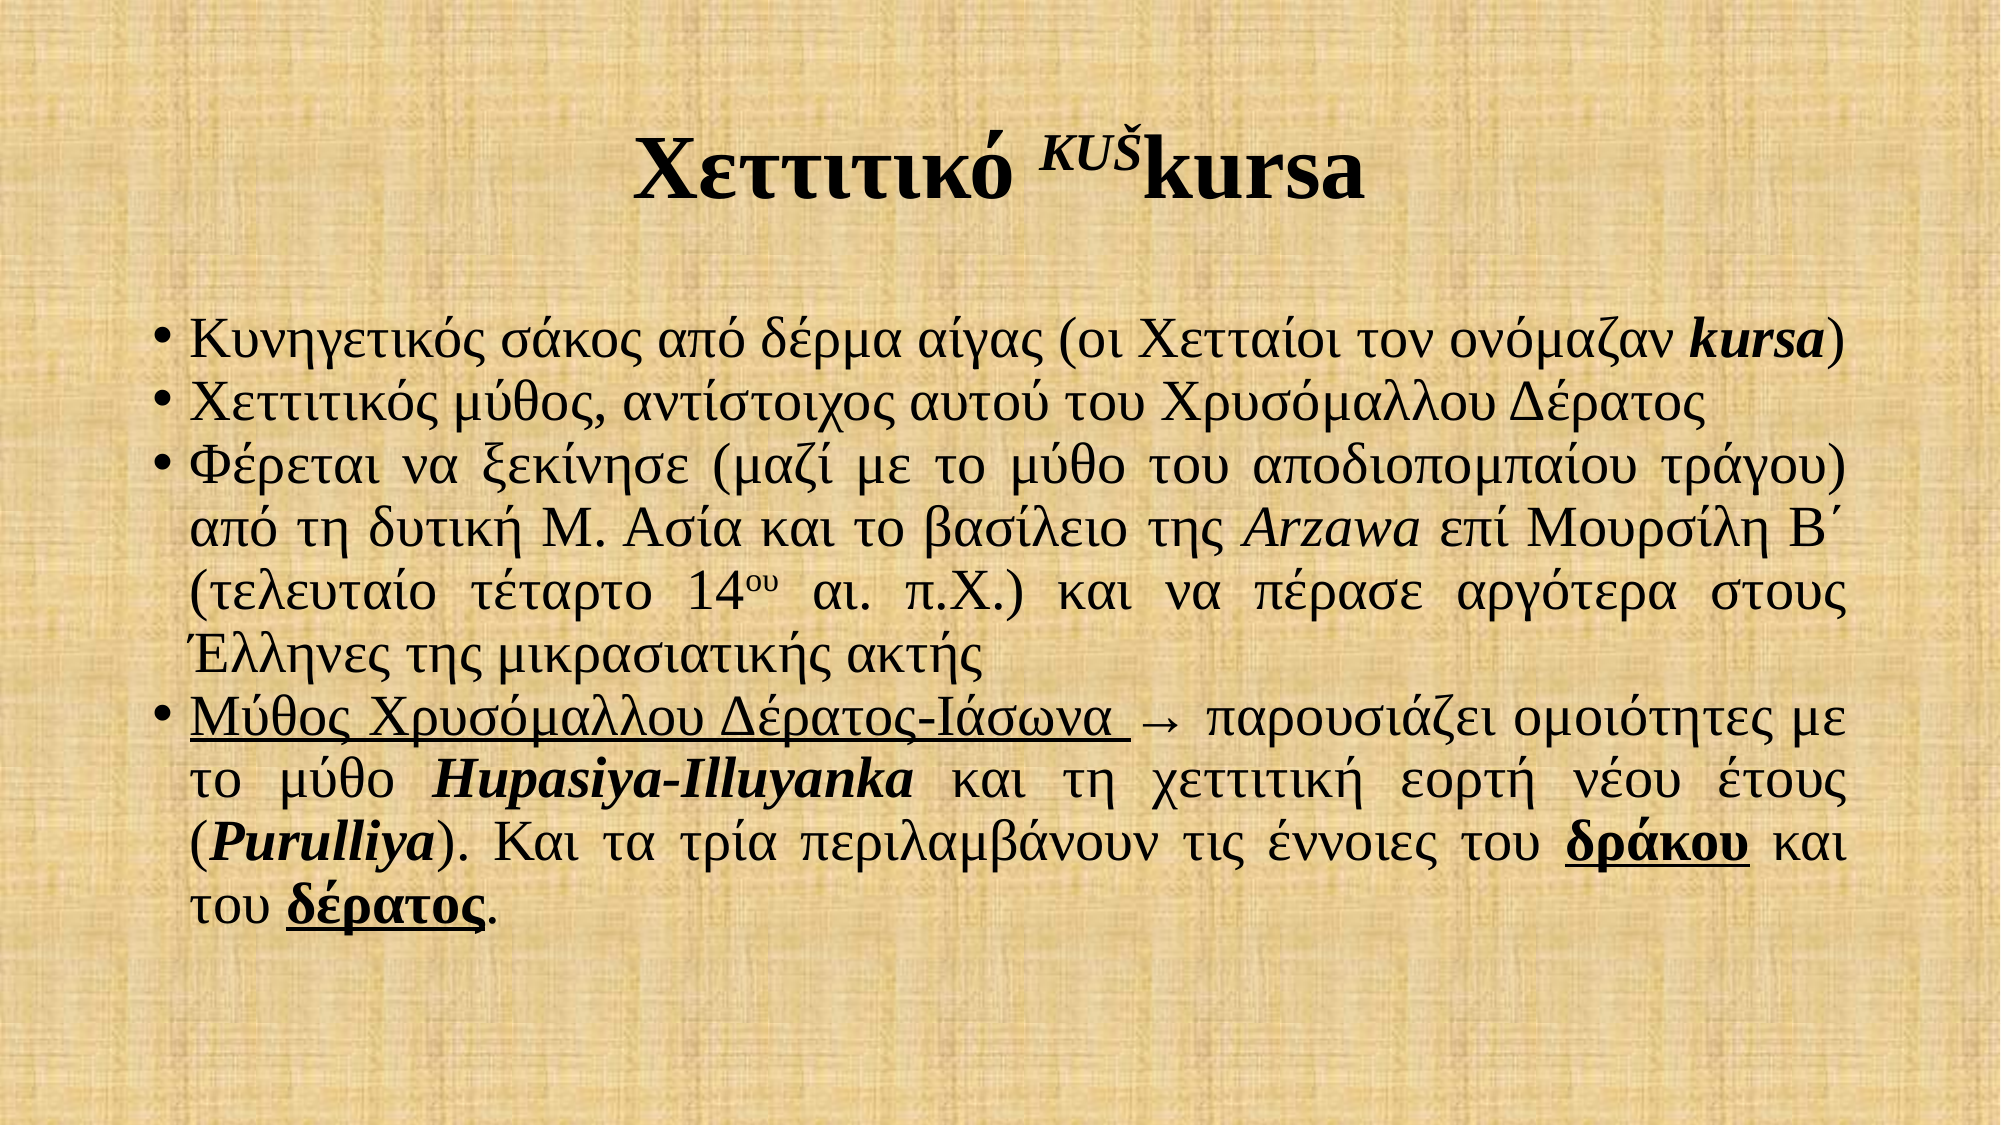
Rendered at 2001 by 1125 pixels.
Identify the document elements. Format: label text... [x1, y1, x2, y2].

picture [0, 0, 2001, 1125]
list Κυνηγετικός σάκος από δέρμα αίγας (οι Χετταίοι τον ονόμαζαν kursa) Χεττιτικός μύθος, αντίστοιχος αυτού του Χρυσόμαλλου Δέρατος Φέρεται να ξεκίνησε (μαζί με το μύθο του αποδιοπομπαίου τράγου) από τη δυτική Μ. Ασία και το βασίλειο της Arzawa επί Μουρσίλη Β΄ (τελευταίο τέταρτο 14ου αι. π.Χ.) και να πέρασε αργότερα στους Έλληνες της μικρασιατικής ακτής Μύθος Χρυσόμαλλου Δέρατος-Ιάσωνα → παρουσιάζει ομοιότητες με το μύθο Hupasiya-Illuyanka και τη χεττιτική εορτή νέου έτους (Purulliya). Και τα τρία περιλαμβάνουν τις έννοιες του δράκου και του δέρατος. [137, 299, 1863, 1014]
title Χεττιτικό KUŠkursa [137, 59, 1863, 278]
